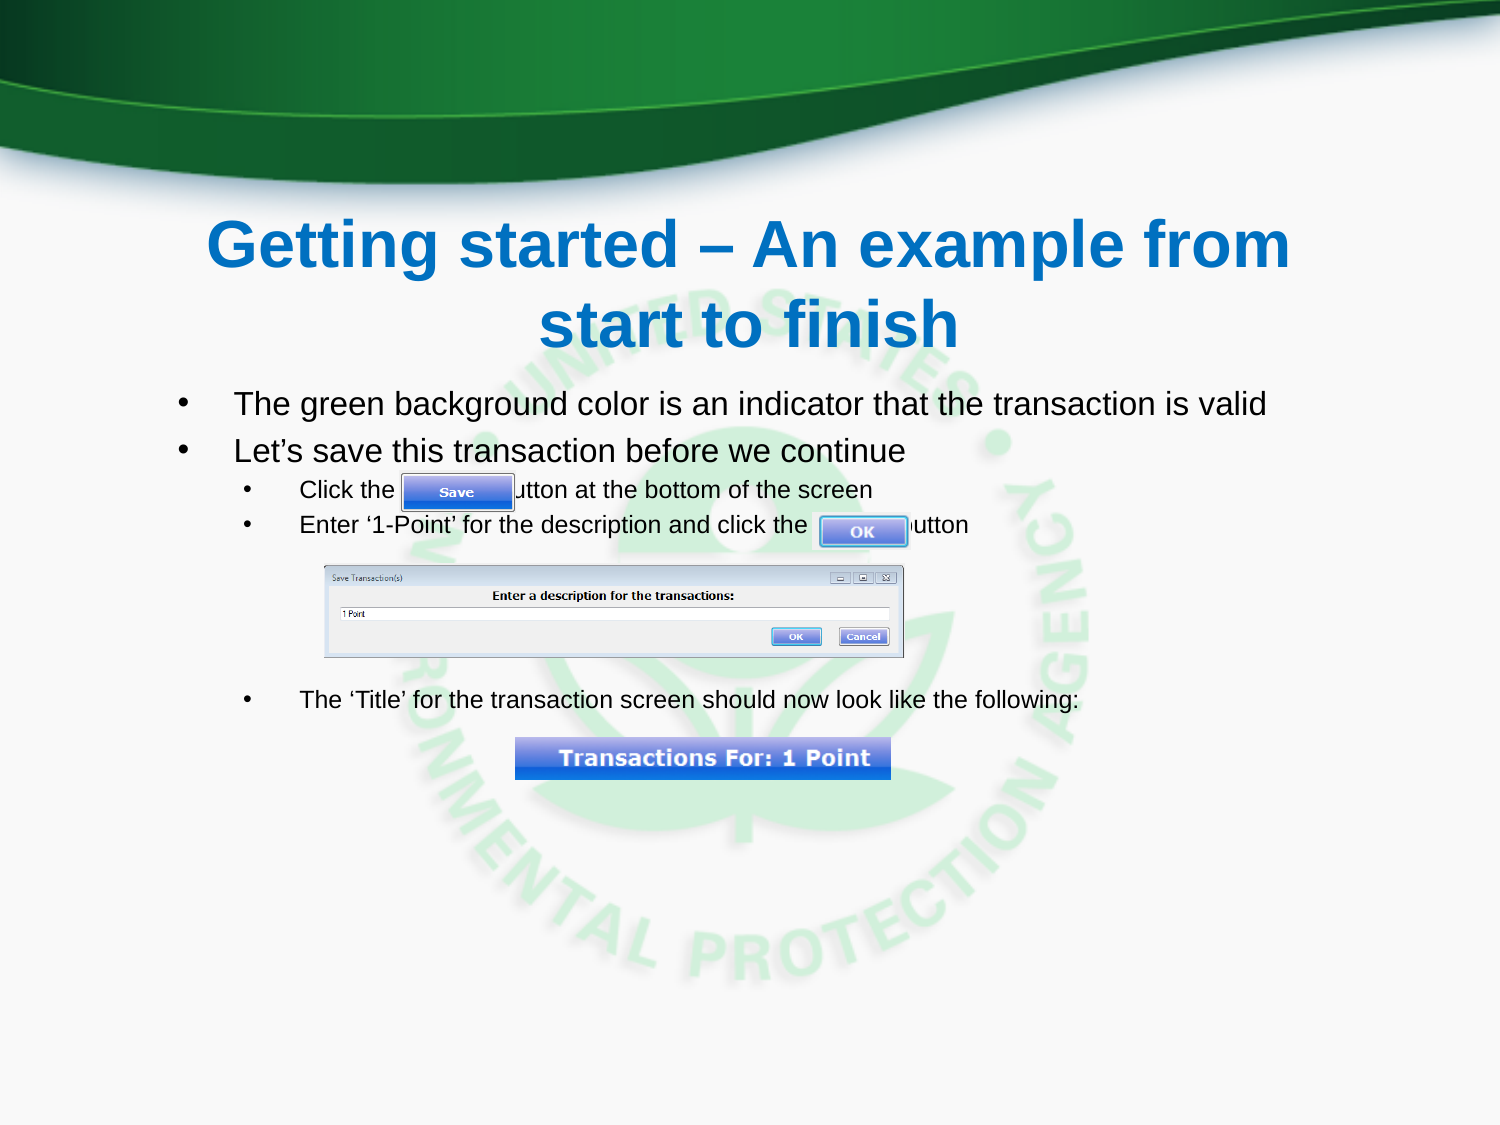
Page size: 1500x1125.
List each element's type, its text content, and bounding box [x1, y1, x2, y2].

subtitle The green background color is an indicator that the transaction is valid Let’s save this transaction before we continue Click the button at the bottom of the screen Enter ‘1-Point’ for the description and click the button The ‘Title’ for the transaction screen should now look like the following: [162, 374, 1326, 1026]
title Getting started – An example from start to finish [112, 187, 1388, 376]
picture [0, 0, 1500, 1125]
